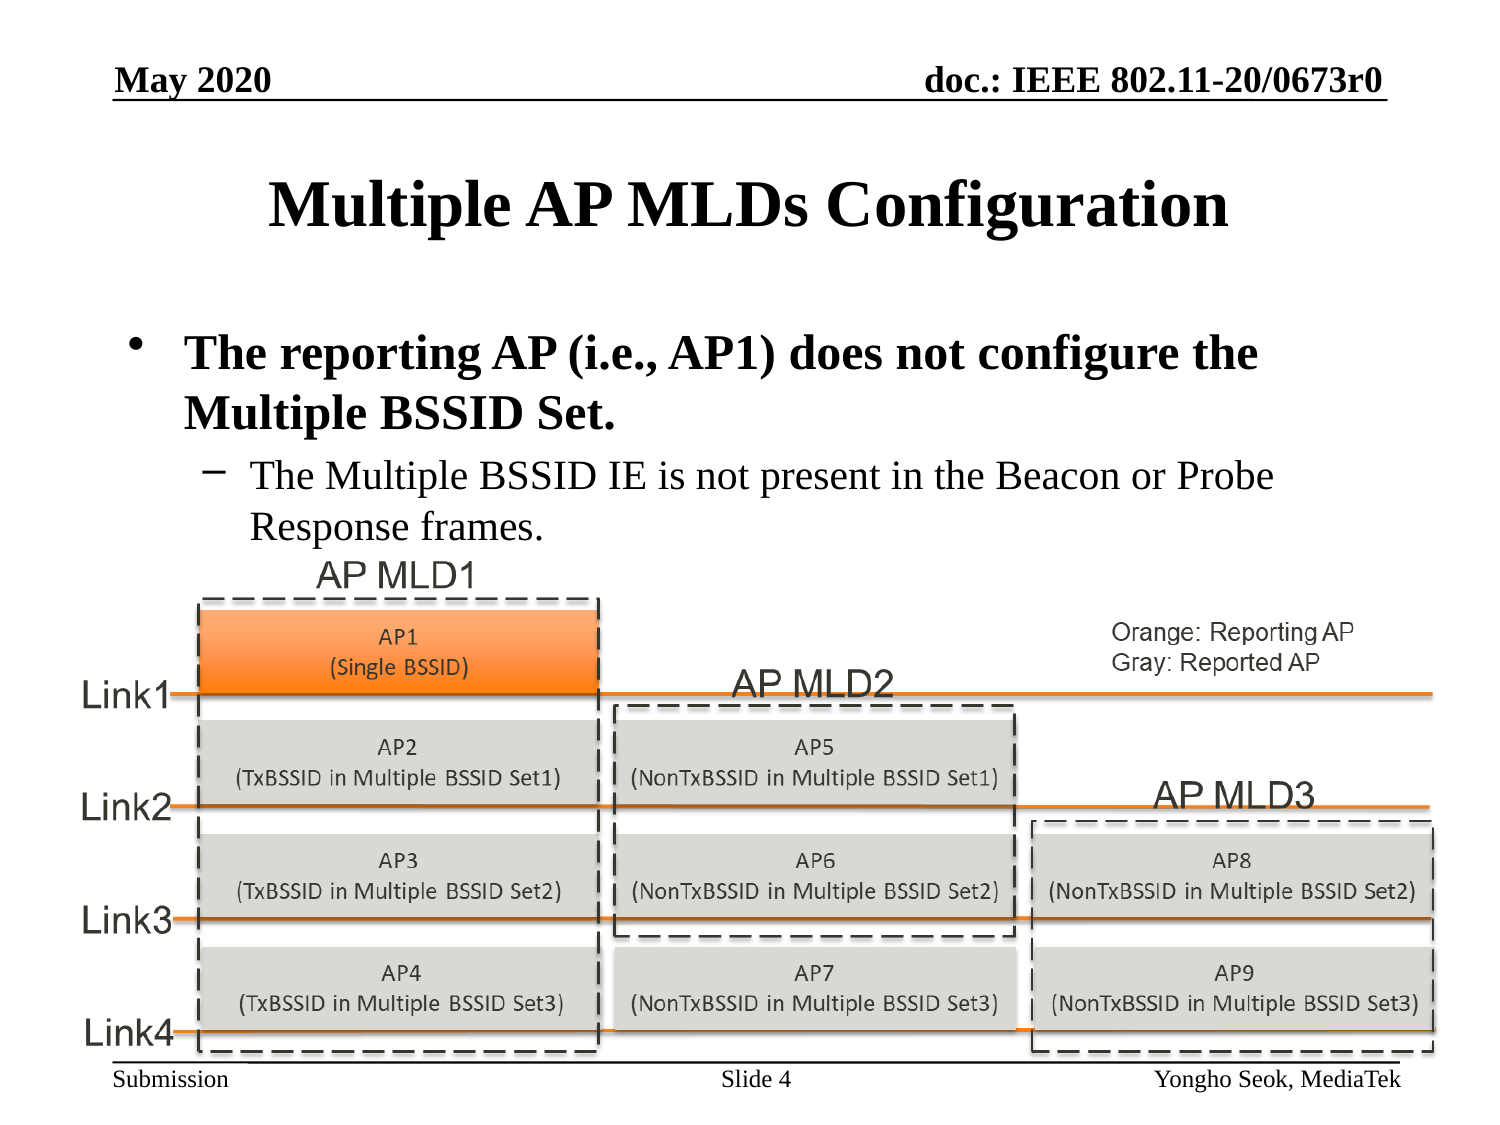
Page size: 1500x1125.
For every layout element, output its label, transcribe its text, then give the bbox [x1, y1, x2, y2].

slide_number Slide 4 [712, 1087, 800, 1093]
footer Yongho Seok, MediaTek [1150, 1087, 1402, 1093]
list The reporting AP (i.e., AP1) does not configure the Multiple BSSID Set. The Multiple BSSID IE is not present in the Beacon or Probe Response frames. [112, 312, 1388, 537]
title Multiple AP MLDs Configuration [0, 112, 1500, 288]
picture [55, 538, 1444, 1078]
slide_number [114, 54, 274, 101]
